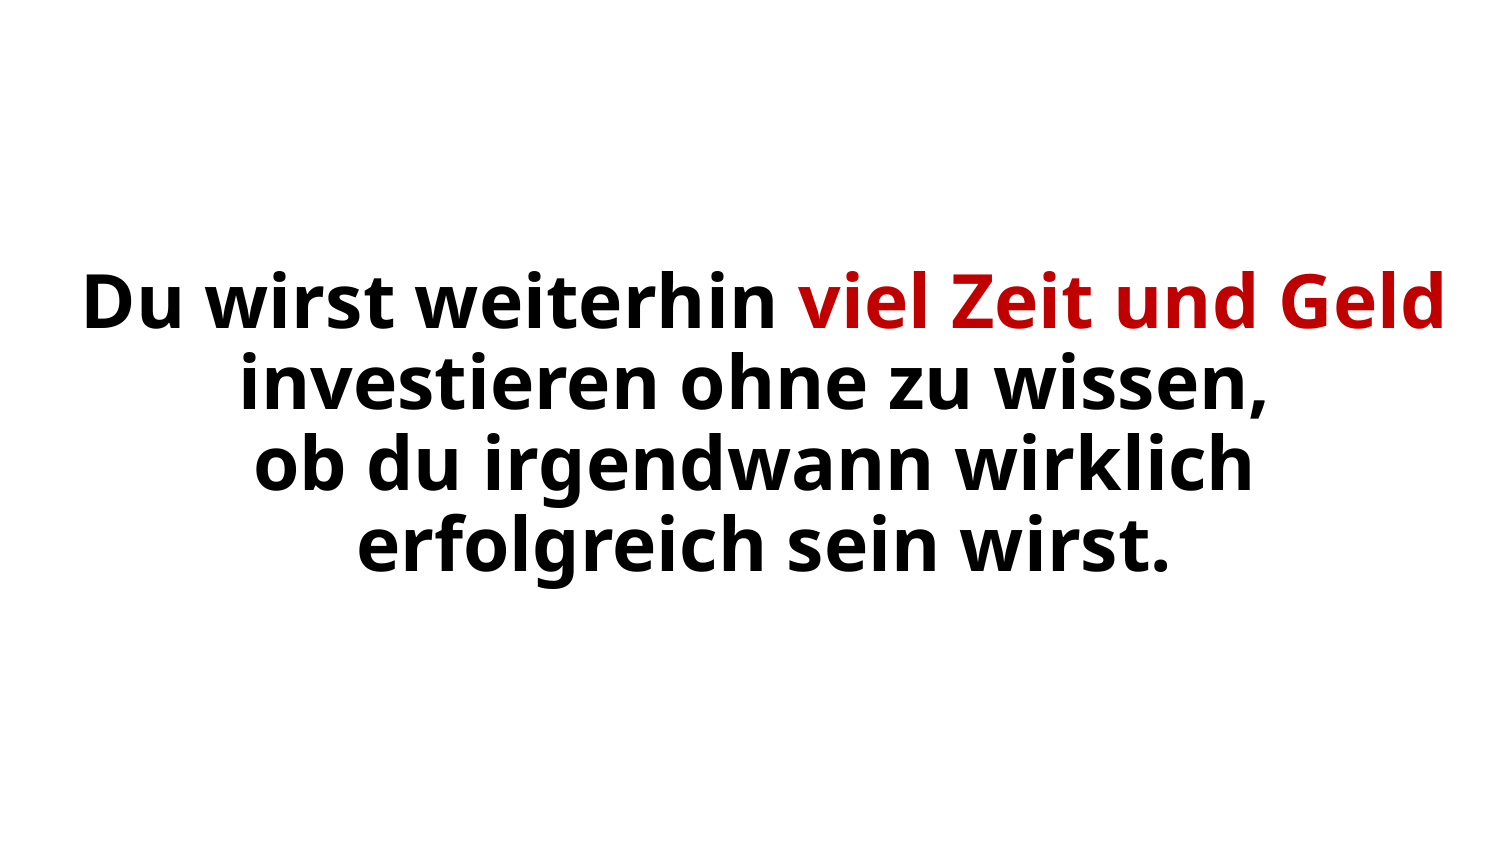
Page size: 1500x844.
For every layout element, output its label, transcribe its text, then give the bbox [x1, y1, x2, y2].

text_box Du wirst weiterhin viel Zeit und Geld investieren ohne zu wissen, ob du irgendwann wirklich erfolgreich sein wirst. [41, 177, 1488, 764]
